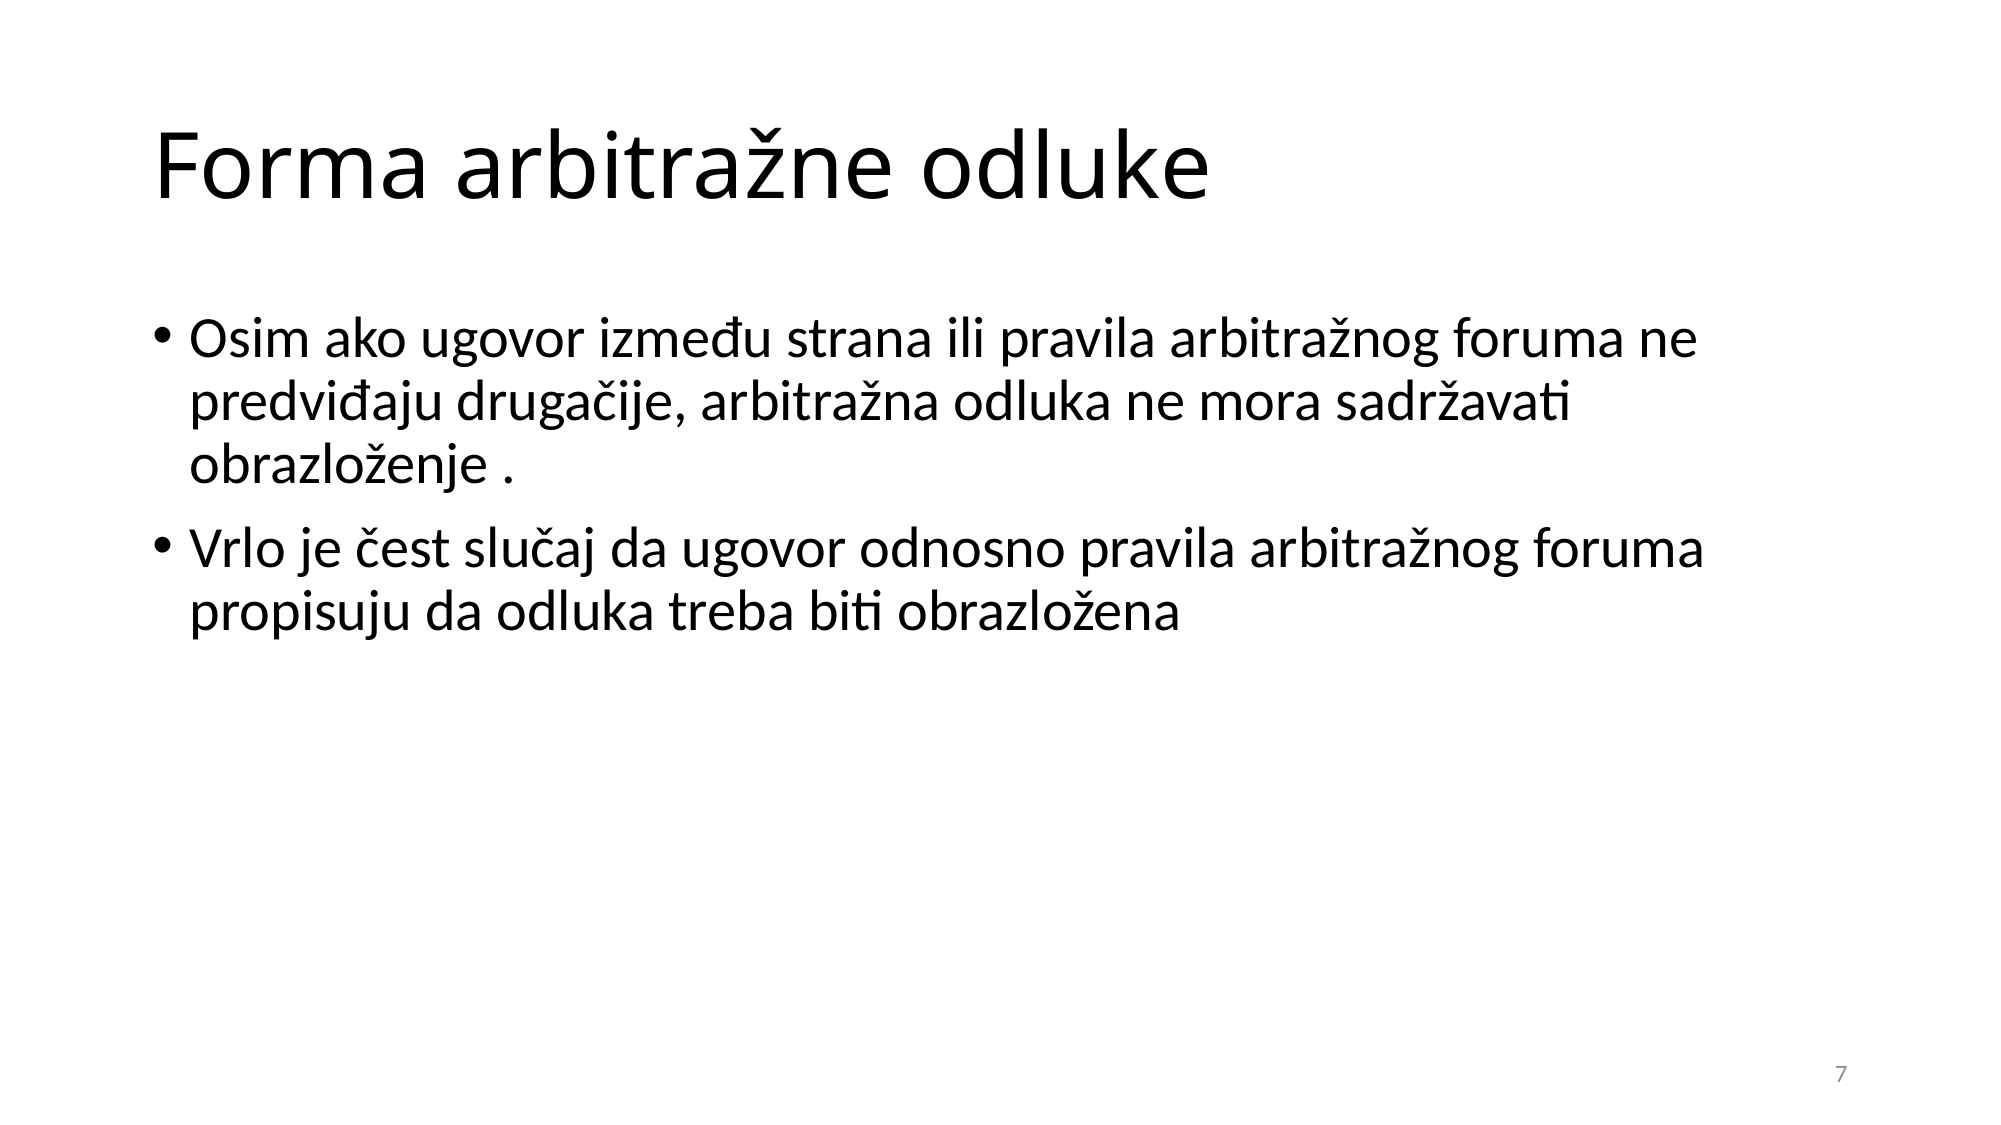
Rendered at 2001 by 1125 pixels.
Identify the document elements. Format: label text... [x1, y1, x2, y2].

slide_number 7 [1412, 1042, 1863, 1103]
list Osim ako ugovor između strana ili pravila arbitražnog foruma ne predviđaju drugačije, arbitražna odluka ne mora sadržavati obrazloženje . Vrlo je čest slučaj da ugovor odnosno pravila arbitražnog foruma propisuju da odluka treba biti obrazložena [137, 299, 1863, 1014]
title Forma arbitražne odluke [137, 59, 1863, 278]
